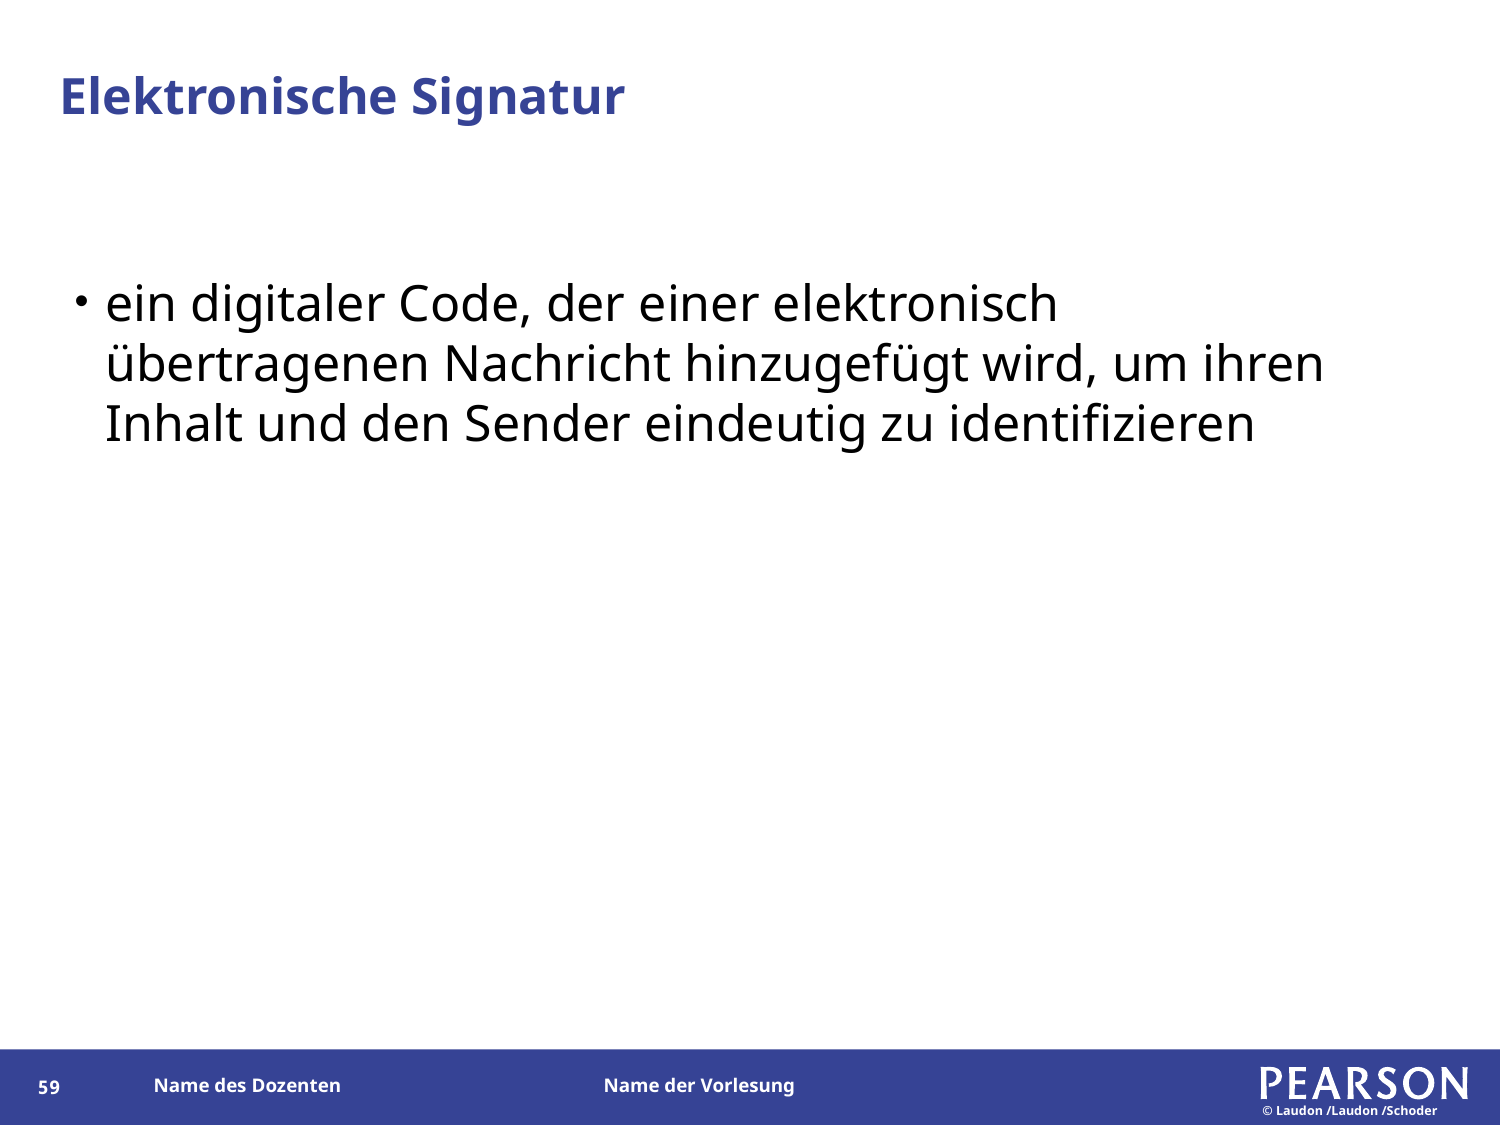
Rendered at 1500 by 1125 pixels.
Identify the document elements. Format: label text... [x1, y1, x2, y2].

slide_number 138 [22, 1067, 136, 1098]
title Elektronische Signatur [59, 64, 1410, 213]
list ein digitaler Code, der einer elektronisch übertragenen Nachricht hinzugefügt wird, um ihren Inhalt und den Sender eindeutig zu identifizieren [59, 263, 1410, 1017]
